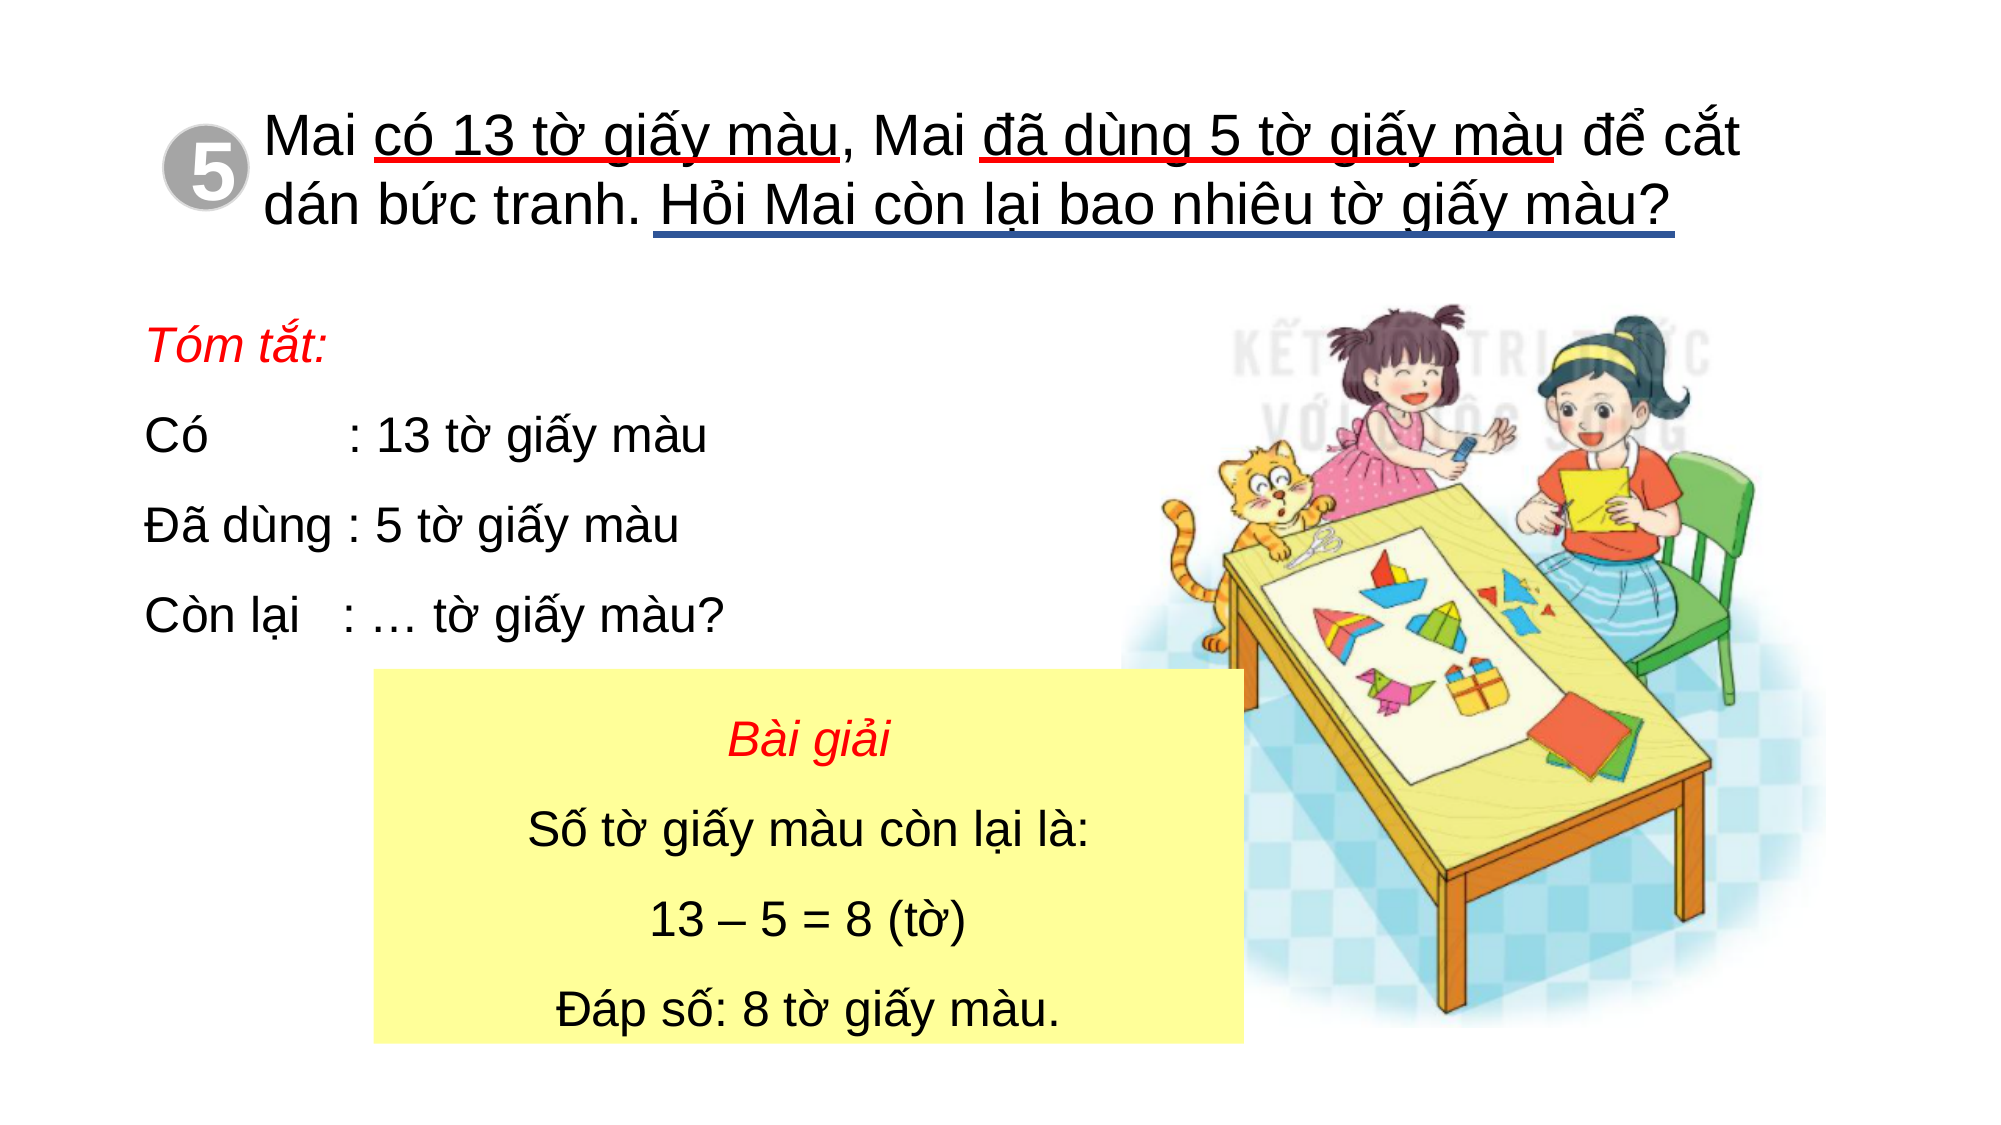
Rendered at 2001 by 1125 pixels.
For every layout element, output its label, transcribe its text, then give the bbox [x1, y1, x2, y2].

picture [1121, 287, 1826, 1028]
text_box Bài giải Số tờ giấy màu còn lại là: 13 – 5 = 8 (tờ) Đáp số: 8 tờ giấy màu. [373, 668, 1244, 1044]
text_box Mai có 13 tờ giấy màu, Mai đã dùng 5 tờ giấy màu để cắt dán bức tranh. Hỏi Mai còn lại bao nhiêu tờ giấy màu? [248, 89, 1821, 244]
text_box Tóm tắt: Có : 13 tờ giấy màu Đã dùng : 5 tờ giấy màu Còn lại : … tờ giấy màu? [130, 275, 795, 650]
text_box 5 [161, 123, 250, 212]
